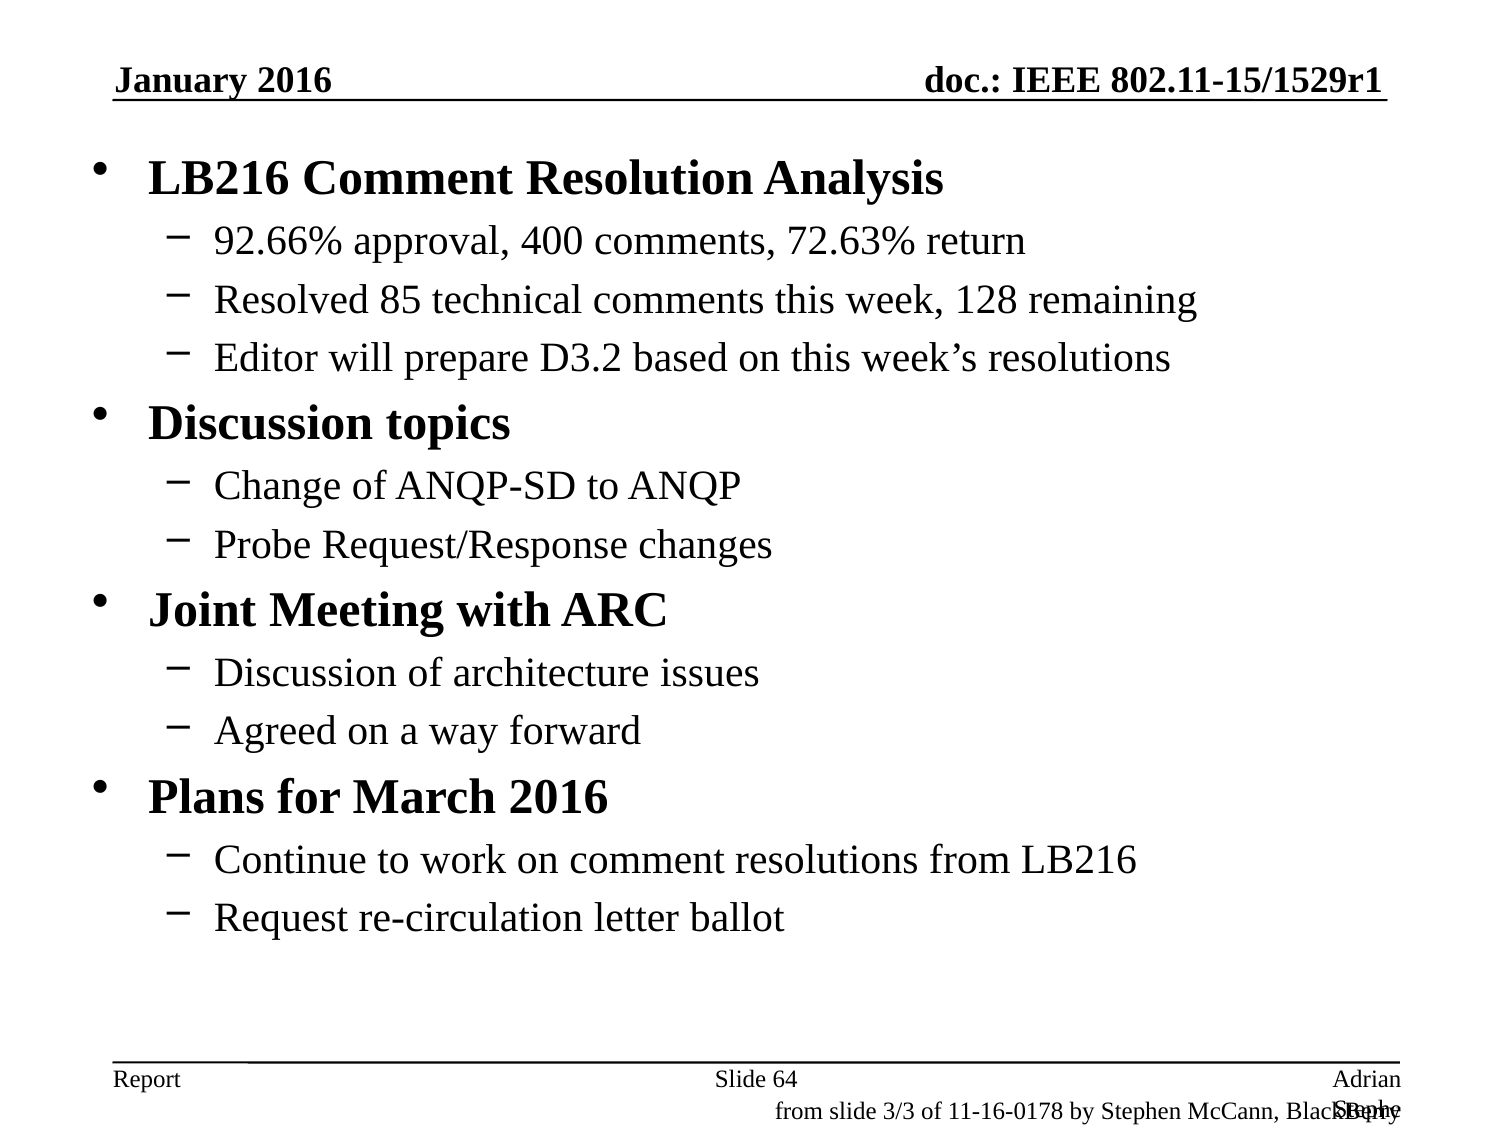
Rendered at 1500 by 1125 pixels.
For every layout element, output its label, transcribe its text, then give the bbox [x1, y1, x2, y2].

text_box from slide 3/3 of 11-16-0178 by Stephen McCann, BlackBerry [343, 1087, 1417, 1125]
list LB216 Comment Resolution Analysis 92.66% approval, 400 comments, 72.63% return Resolved 85 technical comments this week, 128 remaining Editor will prepare D3.2 based on this week’s resolutions Discussion topics Change of ANQP-SD to ANQP Probe Request/Response changes Joint Meeting with ARC Discussion of architecture issues Agreed on a way forward Plans for March 2016 Continue to work on comment resolutions from LB216 Request re-circulation letter ballot [76, 137, 1415, 1071]
slide_number Slide 64 [711, 1071, 801, 1087]
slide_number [114, 54, 374, 101]
footer Adrian Stephens, Intel Corporation [1324, 1061, 1402, 1093]
